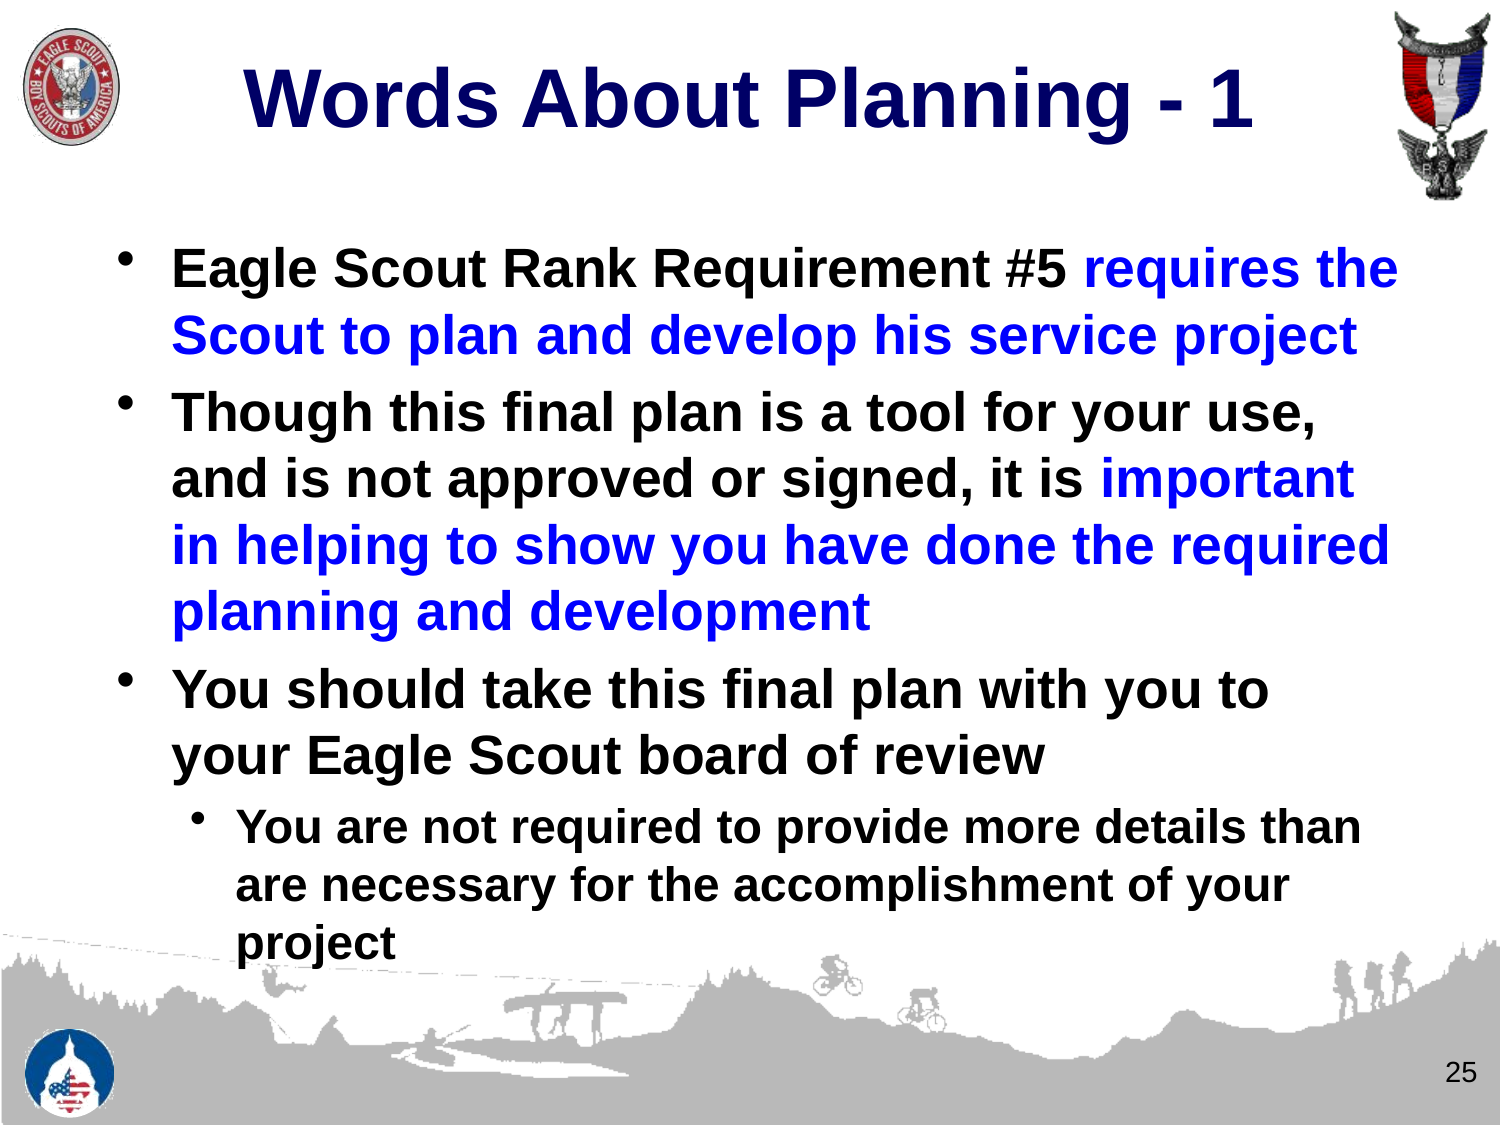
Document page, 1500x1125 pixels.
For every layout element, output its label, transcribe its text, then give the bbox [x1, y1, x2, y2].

list Eagle Scout Rank Requirement #5 requires the Scout to plan and develop his service project Though this final plan is a tool for your use, and is not approved or signed, it is important in helping to show you have done the required planning and development You should take this final plan with you to your Eagle Scout board of review You are not required to provide more details than are necessary for the accomplishment of your project [101, 224, 1420, 988]
picture [17, 24, 123, 148]
picture [25, 1029, 114, 1113]
slide_number 25 [1180, 1046, 1493, 1122]
title Words About Planning - 1 [149, 0, 1351, 188]
picture [1381, 0, 1500, 205]
